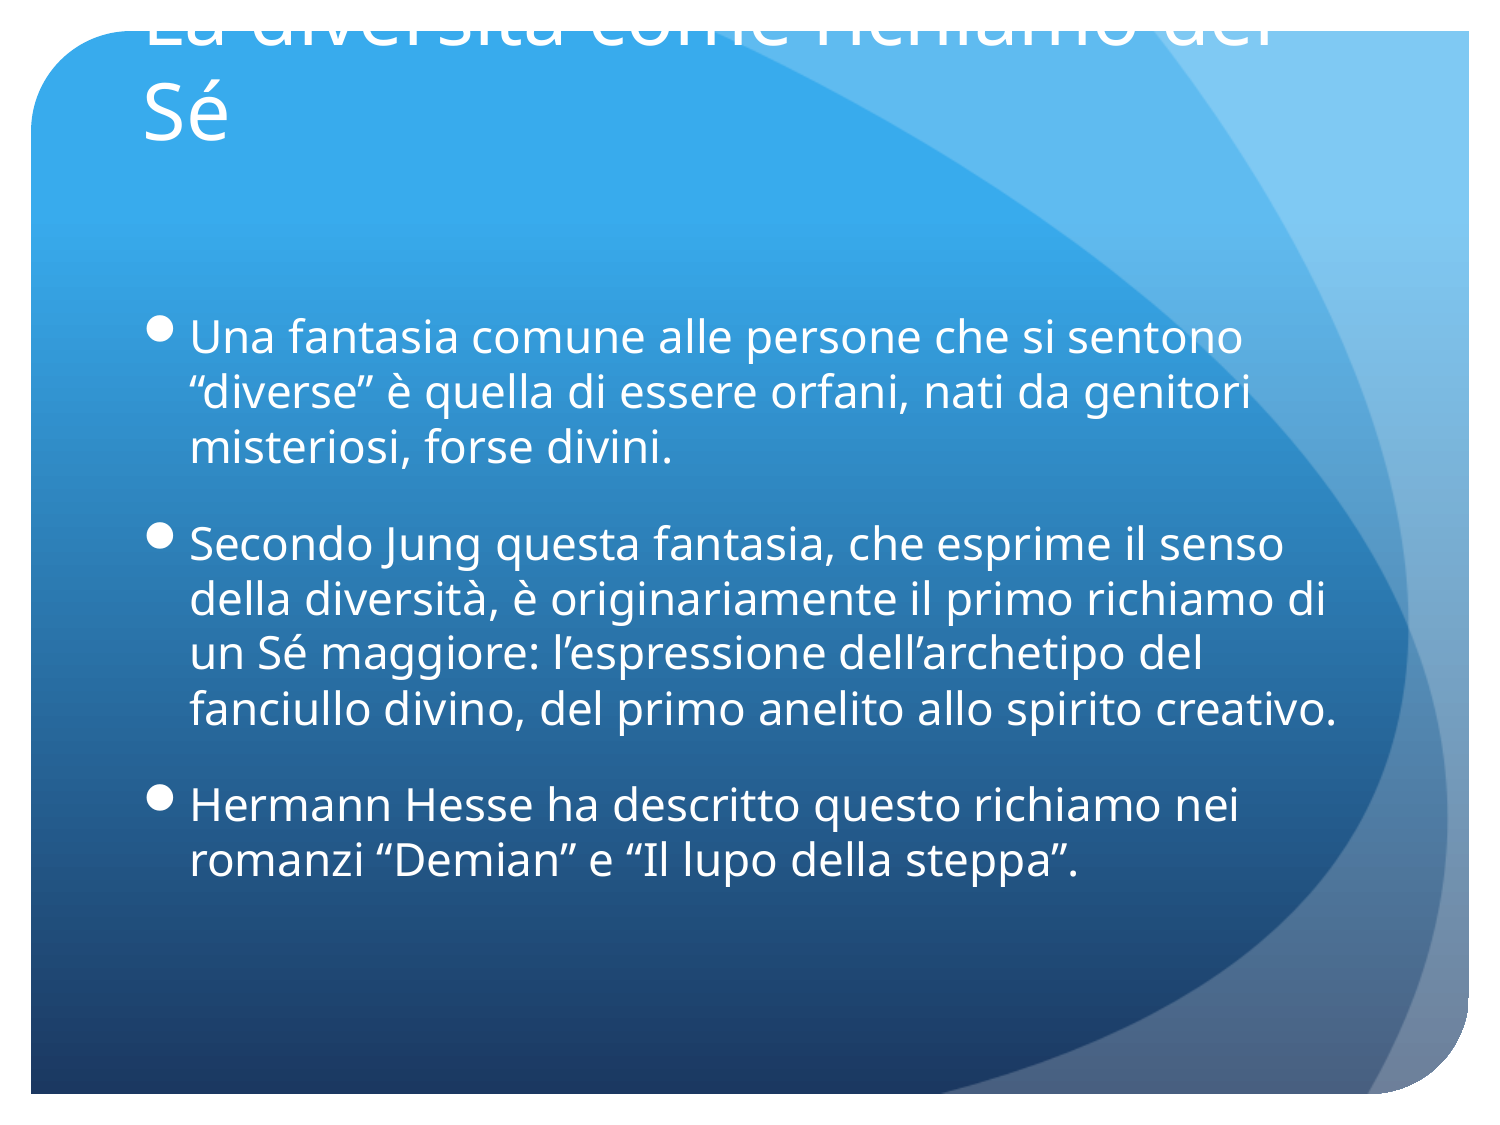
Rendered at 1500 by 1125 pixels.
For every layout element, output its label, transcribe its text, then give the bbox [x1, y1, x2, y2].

picture [24, 30, 1473, 1094]
list Una fantasia comune alle persone che si sentono “diverse” è quella di essere orfani, nati da genitori misteriosi, forse divini. Secondo Jung questa fantasia, che esprime il senso della diversità, è originariamente il primo richiamo di un Sé maggiore: l’espressione dell’archetipo del fanciullo divino, del primo anelito allo spirito creativo. Hermann Hesse ha descritto questo richiamo nei romanzi “Demian” e “Il lupo della steppa”. [127, 299, 1372, 991]
title La diversità come richiamo del Sé [127, 62, 1372, 165]
